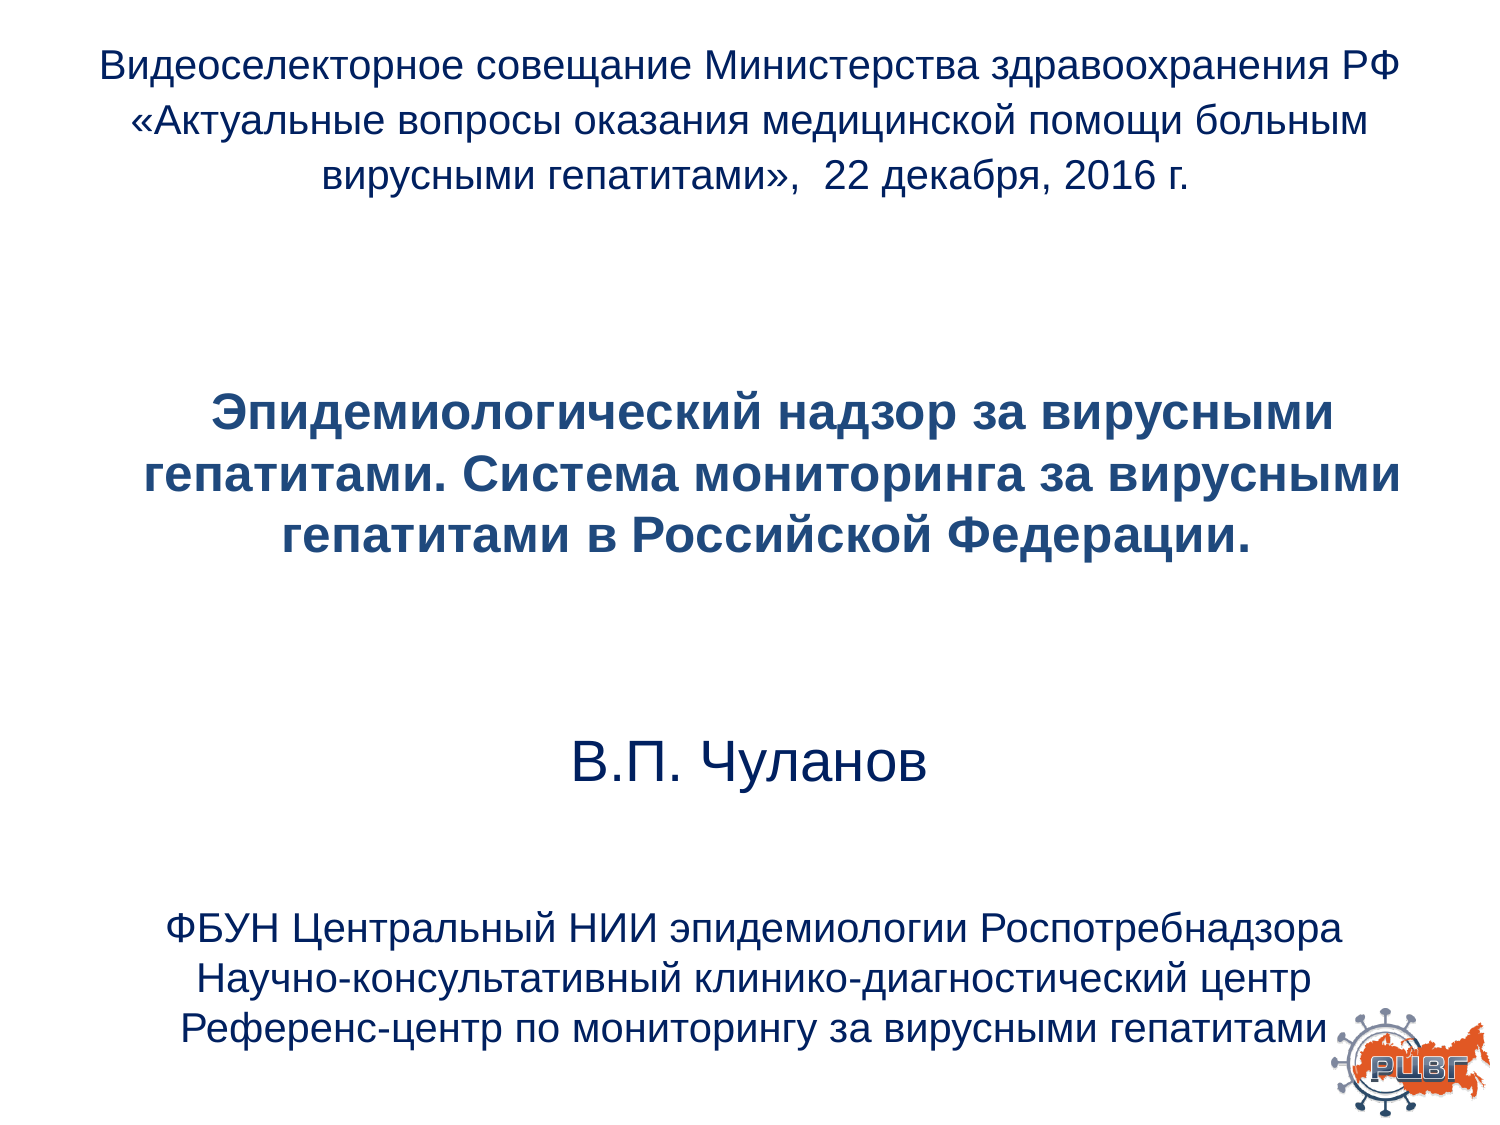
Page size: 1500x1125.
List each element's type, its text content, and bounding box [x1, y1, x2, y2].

text_box Видеоселекторное совещание Министерства здравоохранения РФ «Актуальные вопросы оказания медицинской помощи больным вирусными гепатитами», 22 декабря, 2016 г. [0, 25, 1500, 260]
title Эпидемиологический надзор за вирусными гепатитами. Система мониторинга за вирусными гепатитами в Российской Федерации. [100, 349, 1447, 591]
picture [1331, 1058, 1490, 1118]
text_box В.П. Чуланов [556, 716, 944, 801]
text_box ФБУН Центральный НИИ эпидемиологии Роспотребнадзора Научно-консультативный клинико-диагностический центр Референс-центр по мониторингу за вирусными гепатитами [4, 893, 1500, 1058]
